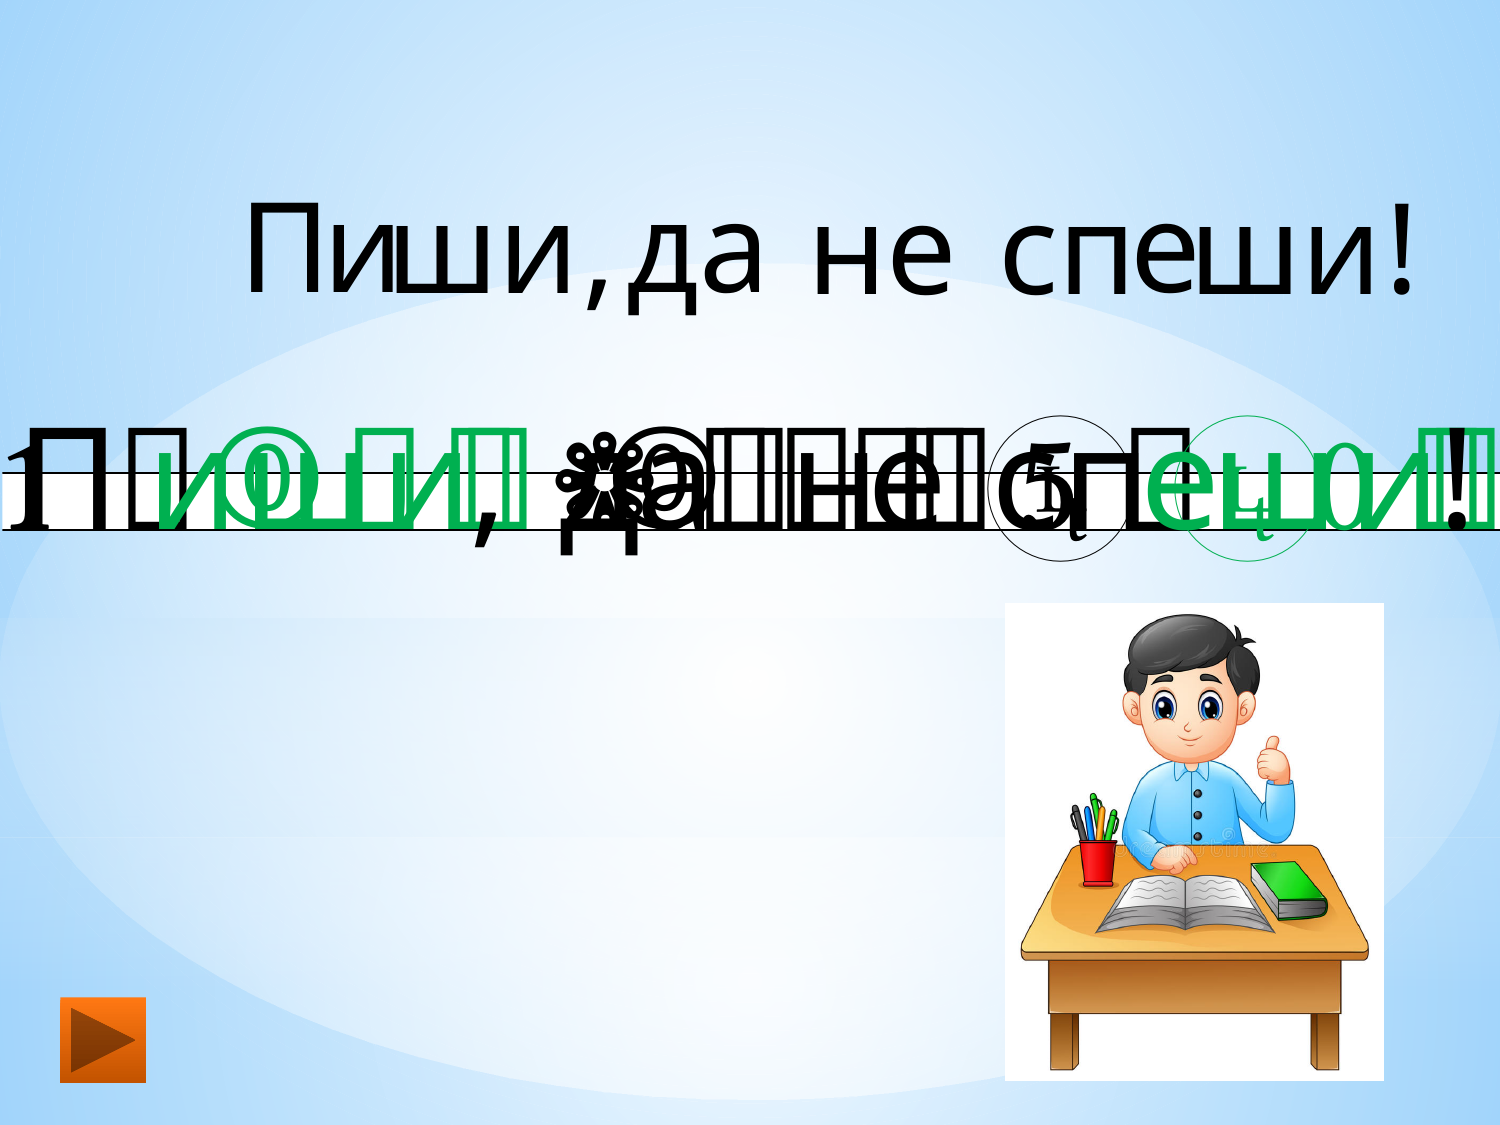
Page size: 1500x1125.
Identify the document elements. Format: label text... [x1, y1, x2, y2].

text_box и [309, 160, 371, 325]
text_box да [612, 160, 785, 325]
text_box [60, 997, 146, 1083]
picture [2, 408, 1500, 1081]
text_box ши [1174, 162, 1398, 327]
text_box ши [371, 160, 594, 326]
text_box е [1115, 160, 1216, 325]
text_box ! [1370, 160, 1435, 326]
text_box , [567, 162, 631, 328]
text_box не [792, 162, 972, 328]
text_box П [225, 160, 309, 325]
text_box сп [983, 162, 1151, 328]
